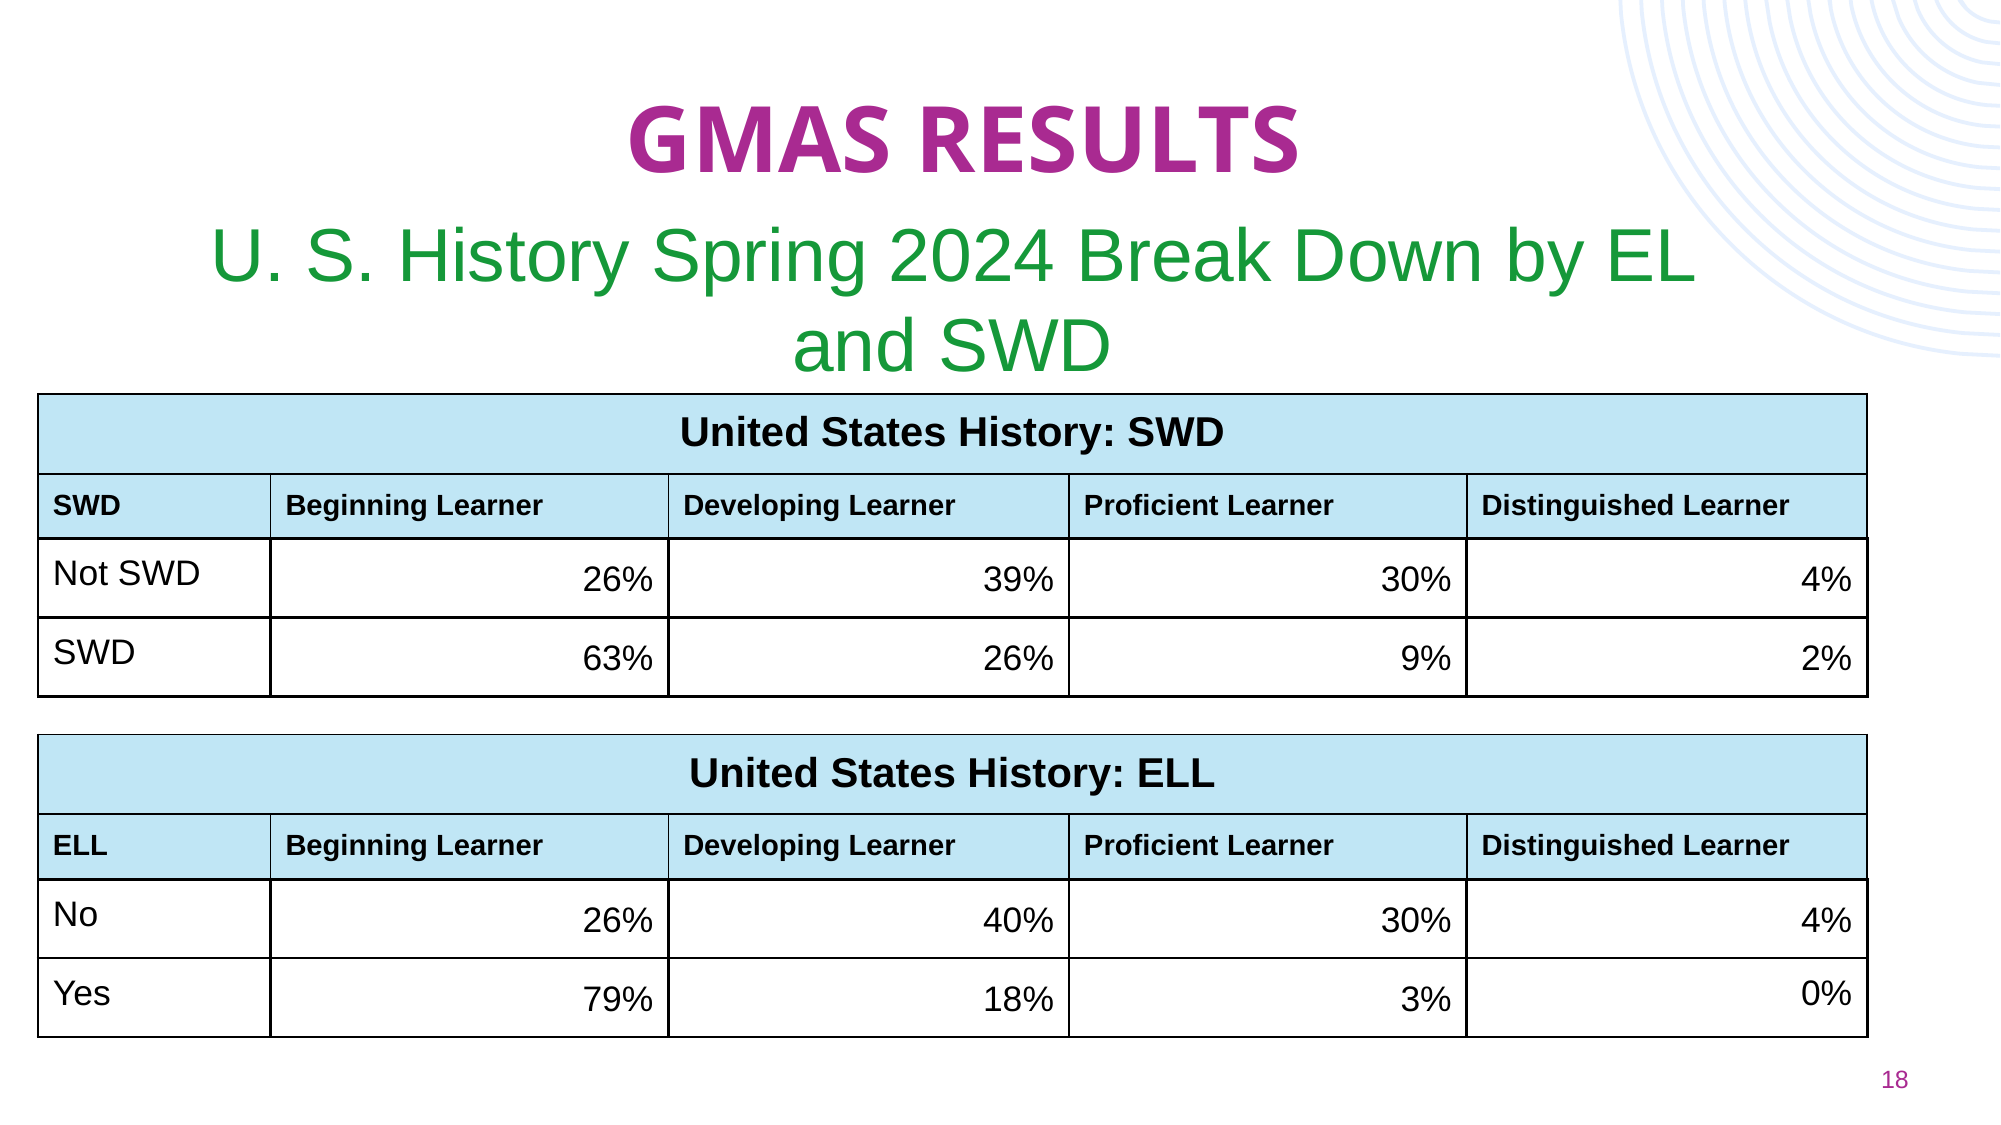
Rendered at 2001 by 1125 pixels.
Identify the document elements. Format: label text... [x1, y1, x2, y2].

table_cell 26% [272, 540, 667, 616]
table_cell 0% [1468, 959, 1866, 1036]
table_header United States History: SWD [39, 395, 1866, 473]
table_cell 30% [1070, 540, 1465, 616]
table_cell 26% [272, 881, 667, 957]
table_cell SWD [39, 475, 270, 537]
table_cell 4% [1468, 540, 1866, 616]
table_cell Beginning Learner [271, 815, 668, 878]
table_cell Distinguished Learner [1468, 815, 1866, 878]
table_header United States History: ELL [39, 735, 1866, 813]
table_cell Developing Learner [669, 475, 1068, 537]
table_cell ELL [39, 815, 270, 878]
table_cell 40% [670, 881, 1068, 957]
table_cell SWD [39, 619, 269, 695]
table_cell Beginning Learner [271, 475, 668, 537]
text_box U. S. History Spring 2024 Break Down by EL and SWD [139, 199, 1766, 393]
table_cell 2% [1468, 619, 1866, 695]
table_cell 26% [670, 619, 1068, 695]
table_cell Yes [39, 959, 269, 1036]
table_cell 18% [670, 959, 1068, 1036]
table_cell Proficient Learner [1070, 475, 1466, 537]
table_cell 30% [1070, 881, 1465, 957]
table_cell 63% [272, 619, 667, 695]
table_cell 4% [1468, 881, 1866, 957]
table_cell 39% [670, 540, 1068, 616]
table_cell Not SWD [39, 540, 269, 616]
table_cell Developing Learner [669, 815, 1068, 878]
table_cell 9% [1070, 619, 1465, 695]
slide_number 18 [1814, 1055, 1976, 1101]
table_cell Distinguished Learner [1468, 475, 1866, 537]
table_cell 3% [1070, 959, 1465, 1036]
table_cell 79% [272, 959, 667, 1036]
table_cell Proficient Learner [1070, 815, 1466, 878]
text_box GMAS RESULTS [88, 73, 1839, 200]
table_cell No [39, 881, 269, 957]
